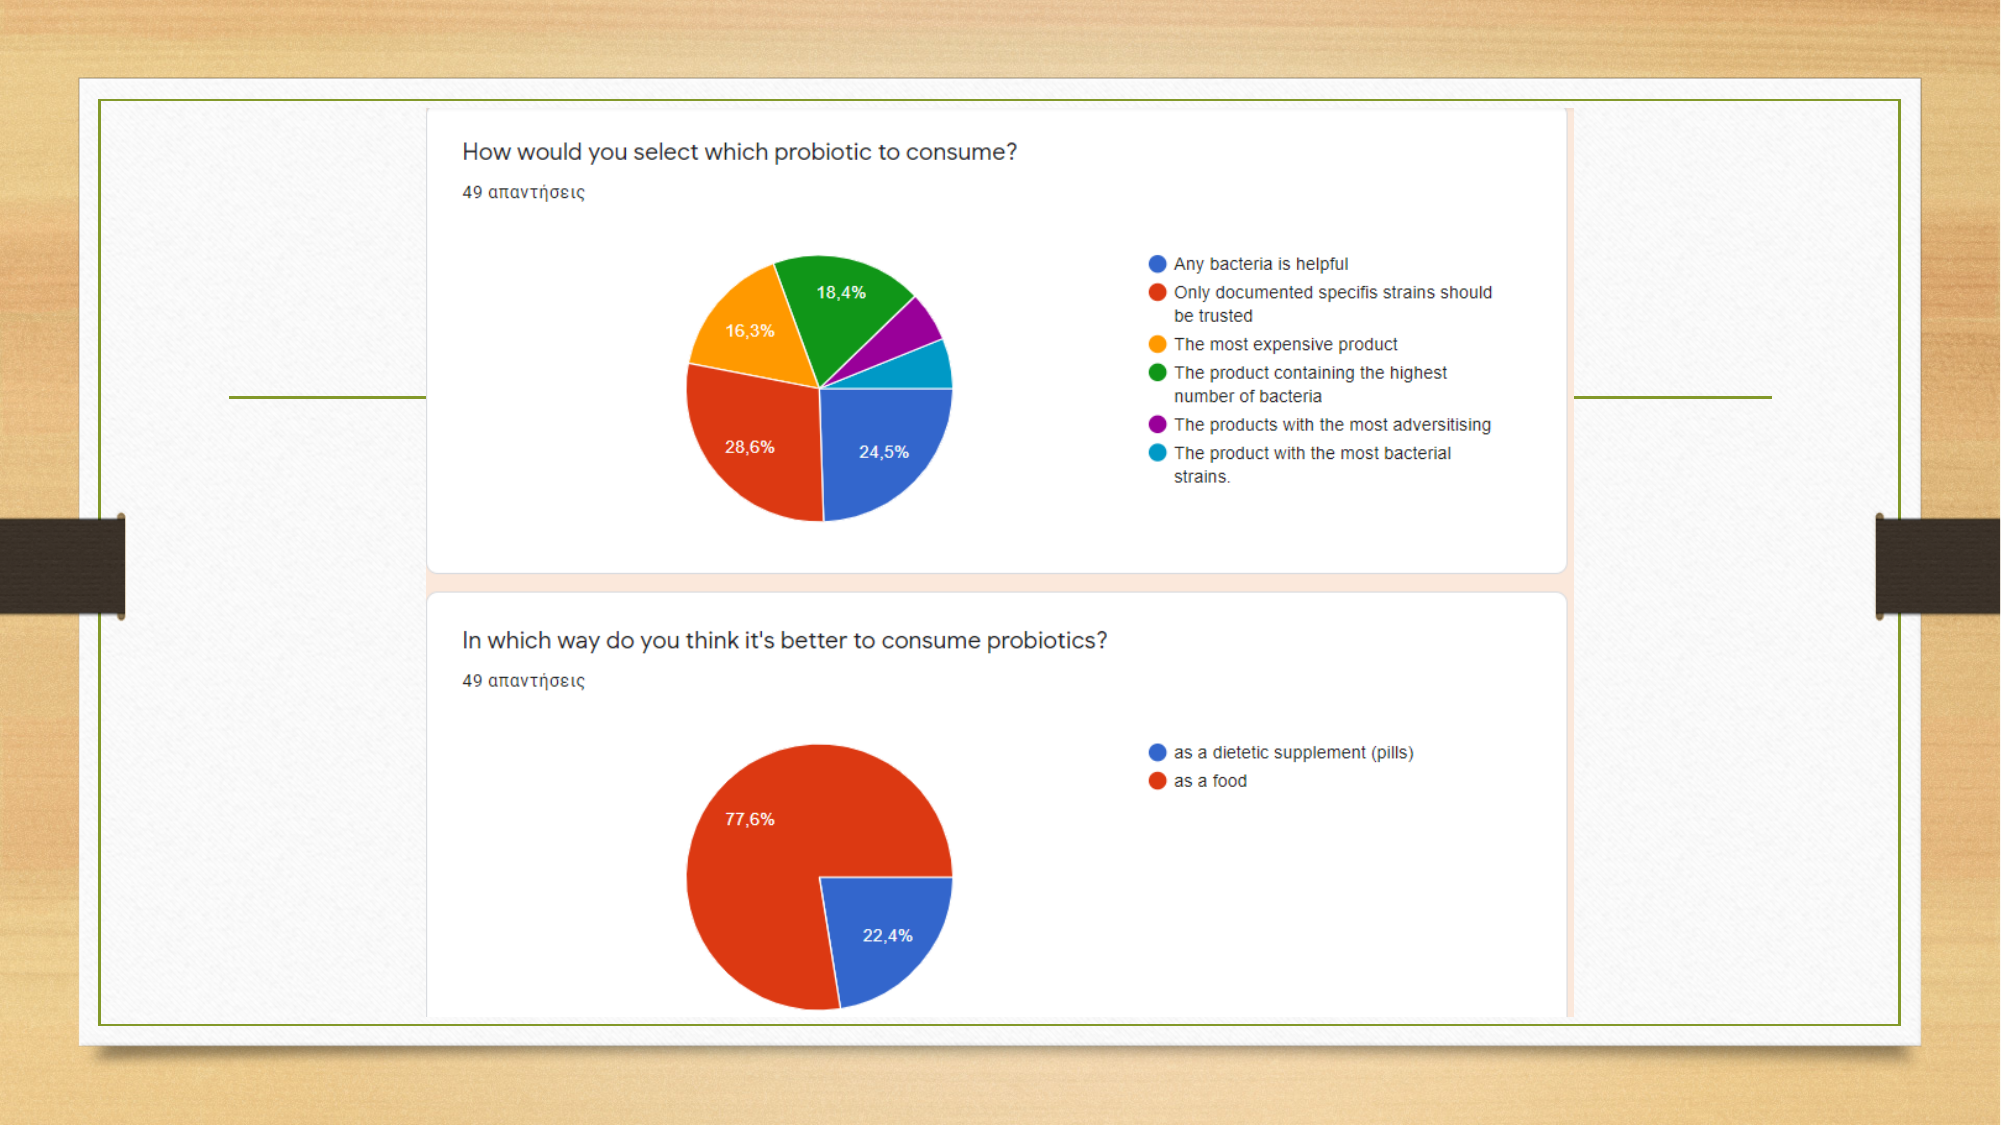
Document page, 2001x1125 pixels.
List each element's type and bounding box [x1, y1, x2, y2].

list [425, 108, 1575, 1017]
picture [0, 0, 2001, 1125]
